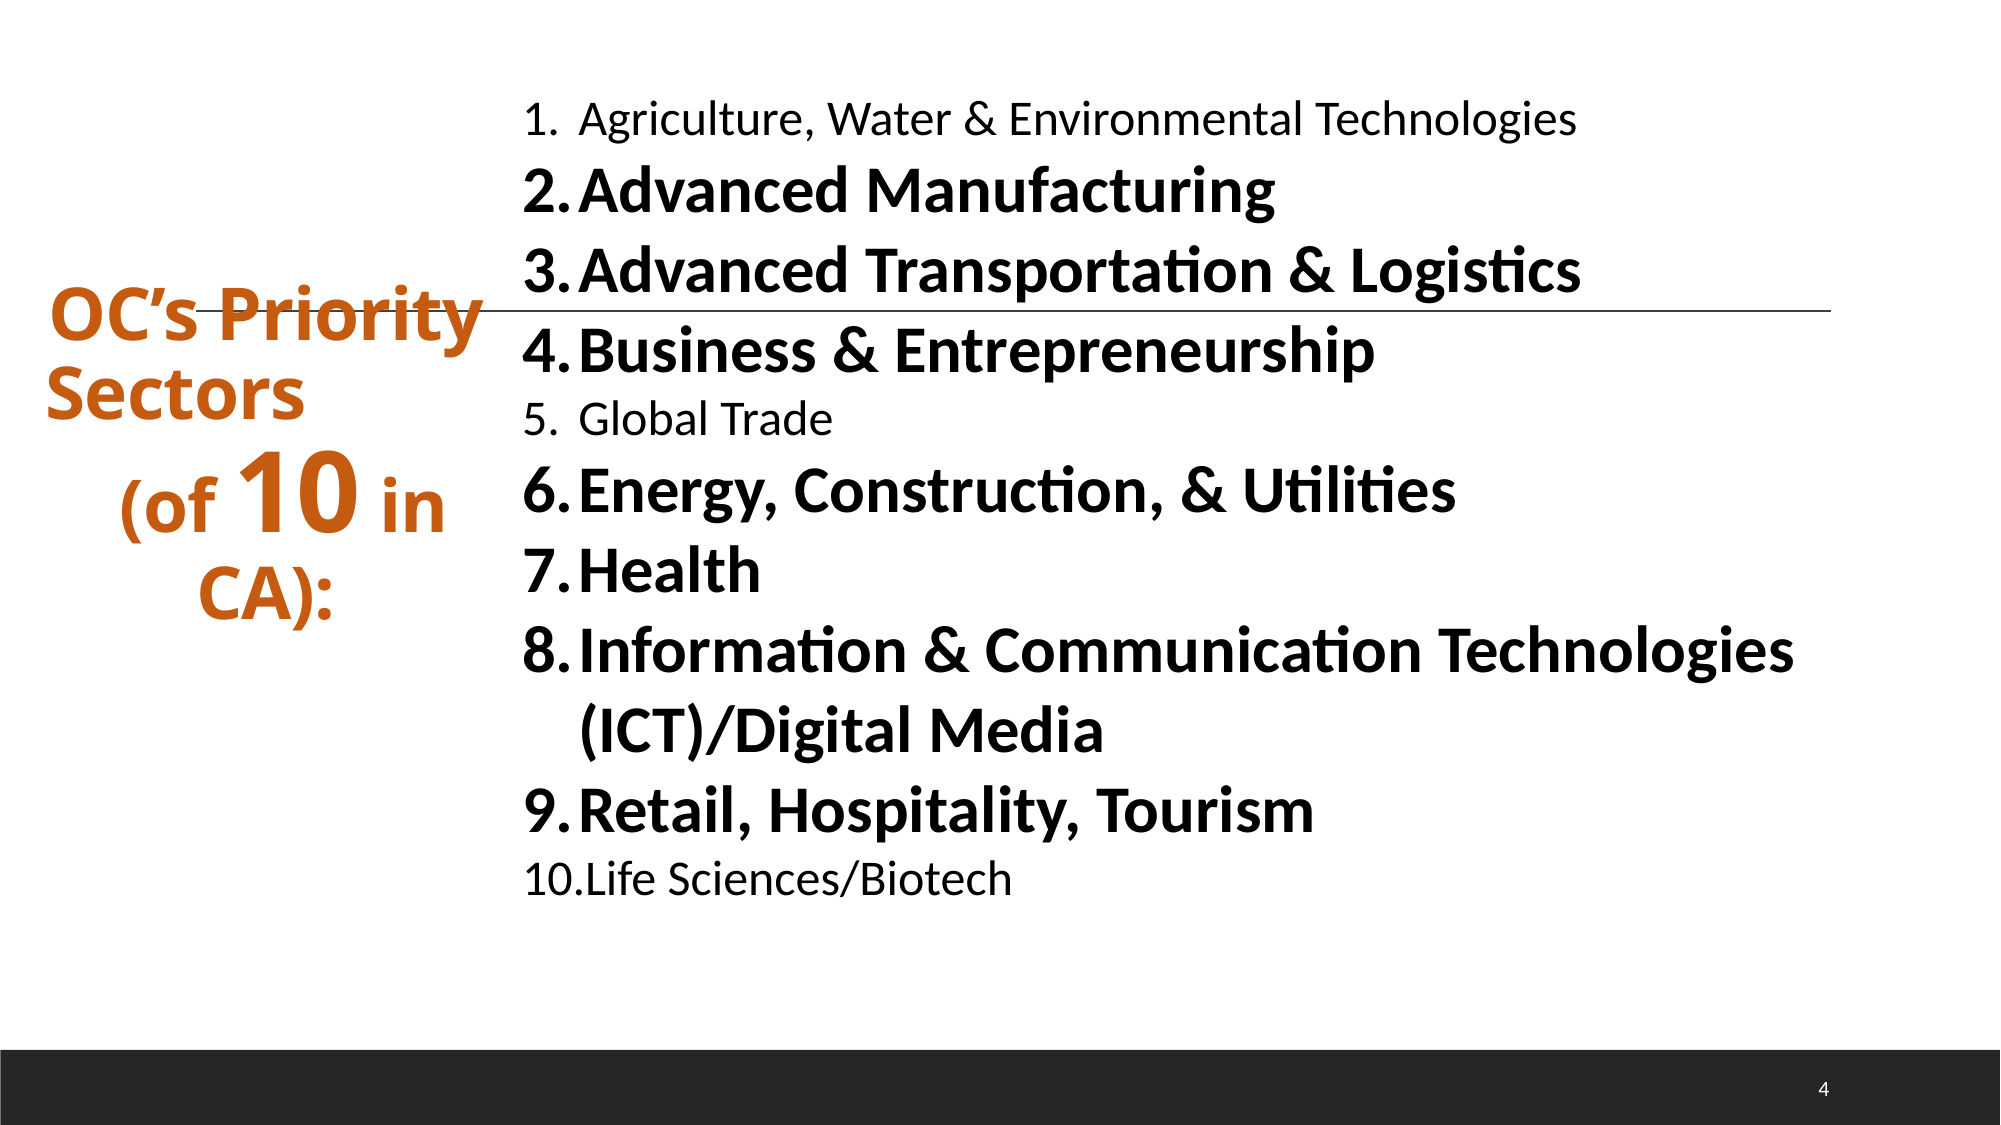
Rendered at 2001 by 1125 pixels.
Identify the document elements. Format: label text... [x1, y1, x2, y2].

text_box Agriculture, Water & Environmental Technologies Advanced Manufacturing Advanced Transportation & Logistics Business & Entrepreneurship Global Trade Energy, Construction, & Utilities Health Information & Communication Technologies (ICT)/Digital Media Retail, Hospitality, Tourism Life Sciences/Biotech [507, 18, 1894, 973]
slide_number 4 [1803, 1057, 1932, 1118]
title OC’s Priority Sectors (of 10 in CA): [23, 0, 508, 643]
